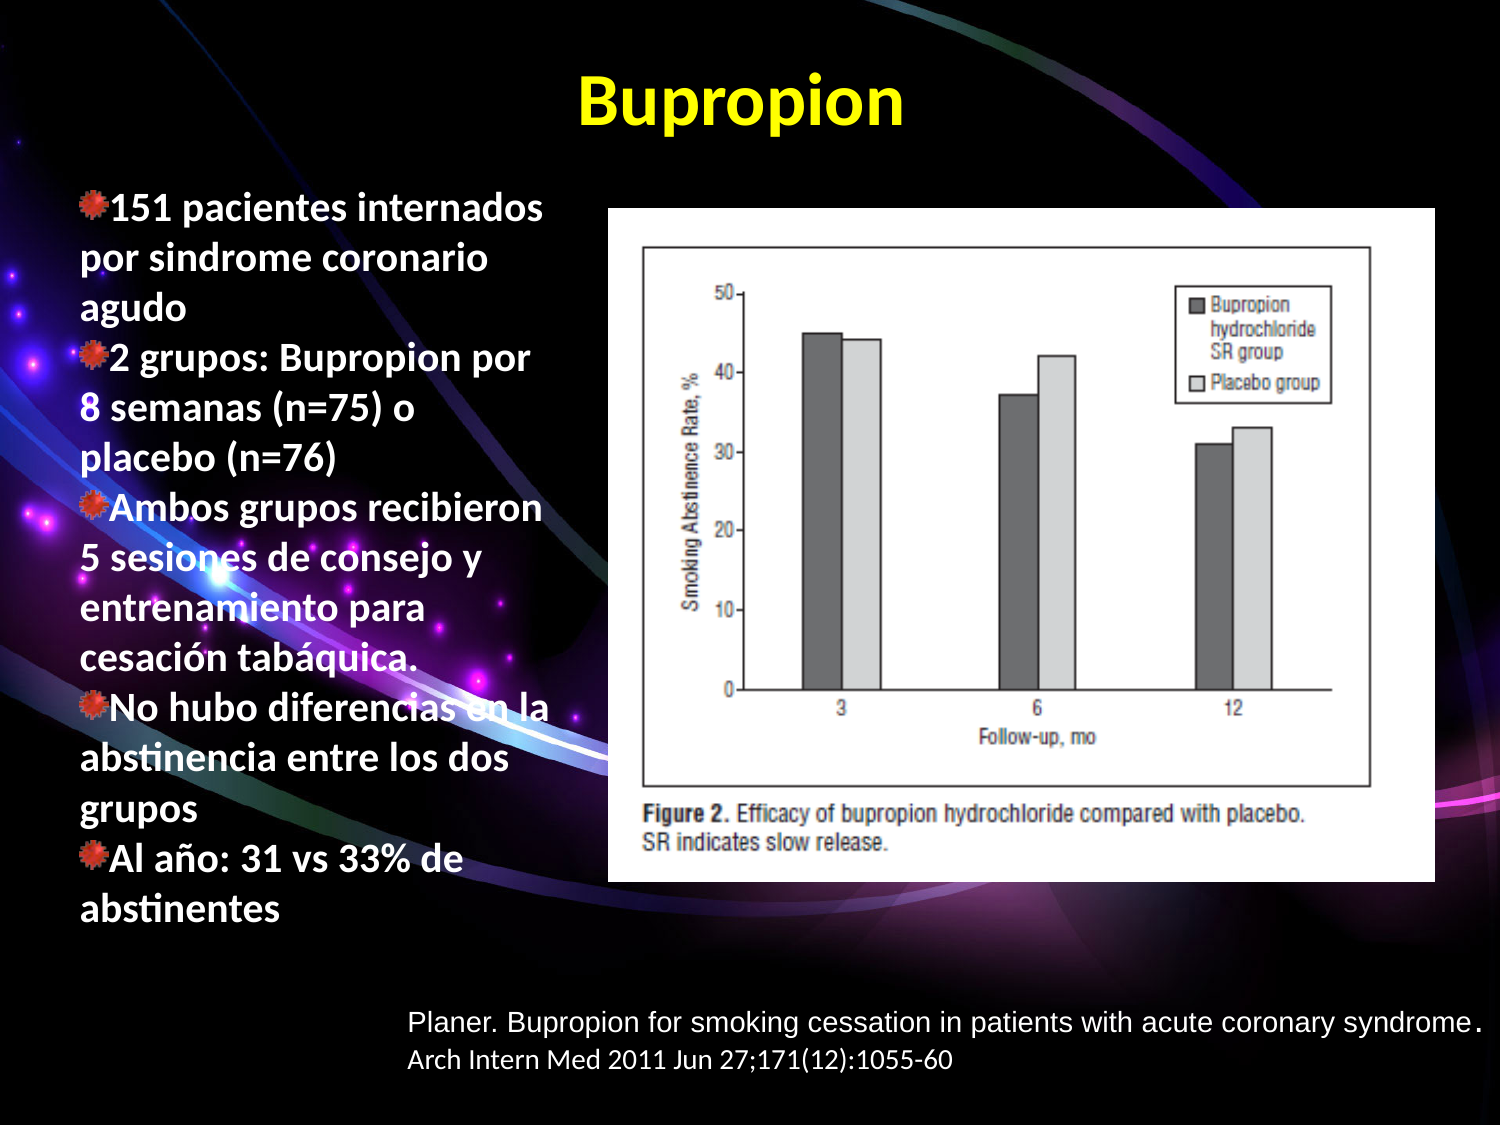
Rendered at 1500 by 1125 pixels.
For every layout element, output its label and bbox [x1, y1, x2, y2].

picture [0, 0, 1500, 1125]
text_box [64, 42, 1500, 1084]
